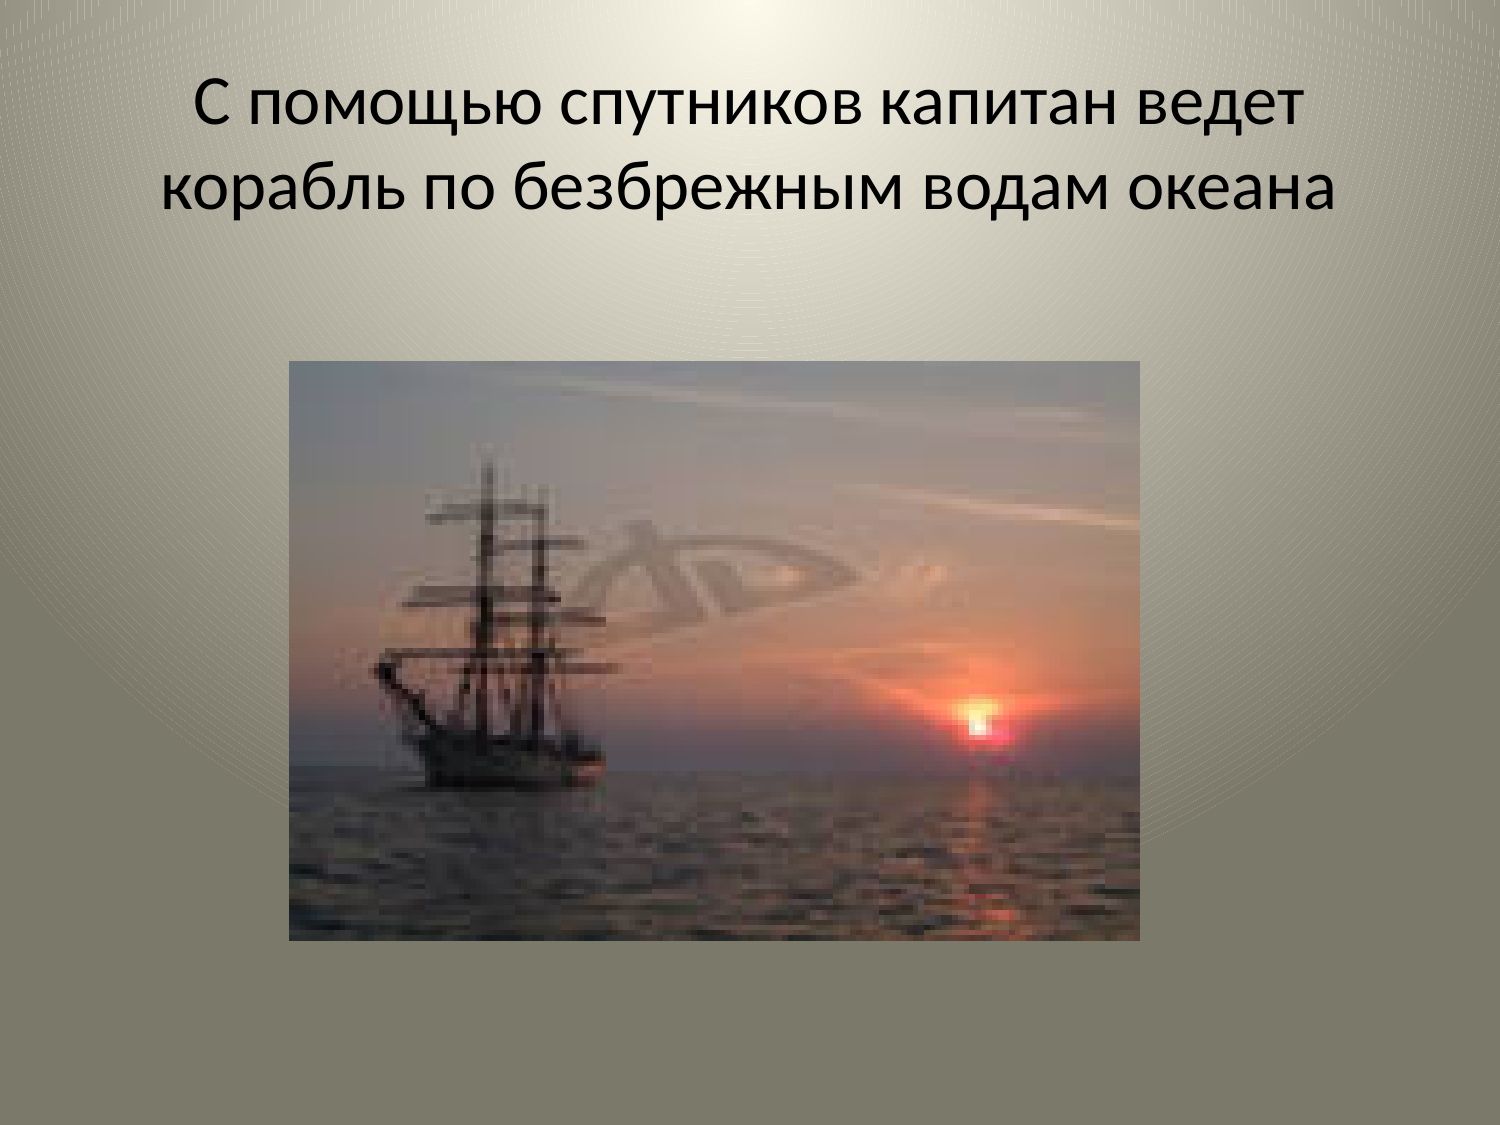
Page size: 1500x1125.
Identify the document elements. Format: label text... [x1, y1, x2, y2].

title С помощью спутников капитан ведет корабль по безбрежным водам океана [75, 45, 1425, 233]
picture [288, 361, 1140, 941]
